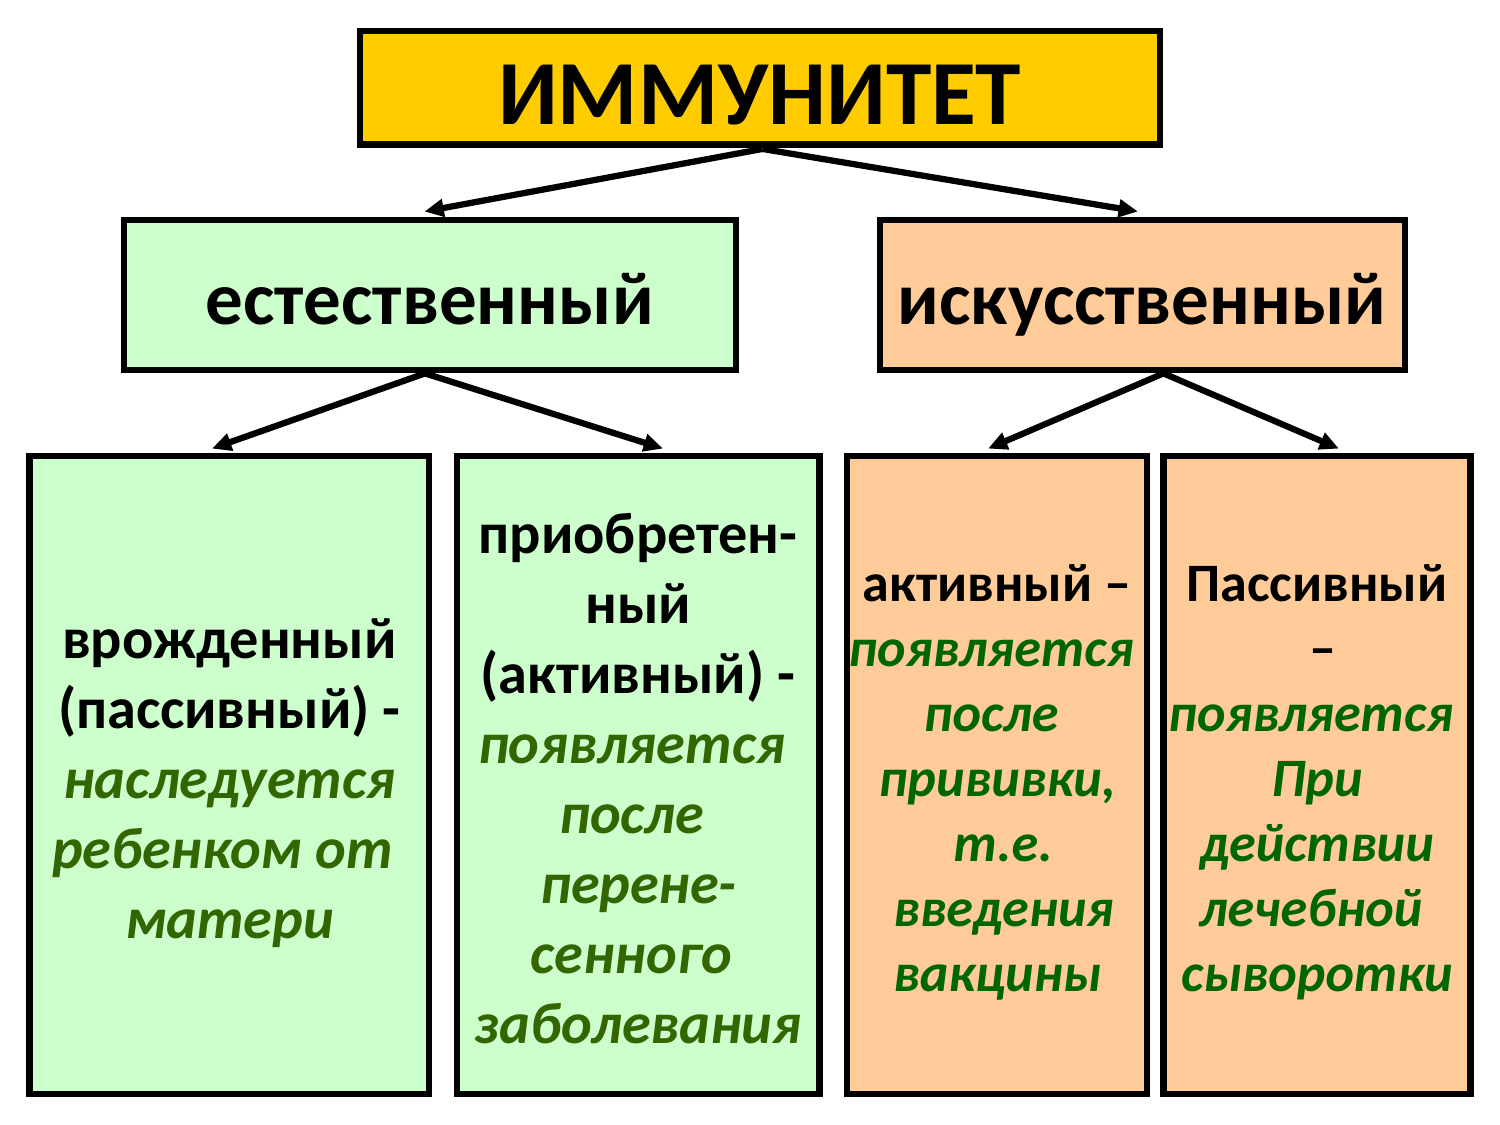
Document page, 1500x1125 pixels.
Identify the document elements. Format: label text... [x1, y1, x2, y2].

text_box [988, 373, 1163, 450]
text_box [424, 373, 663, 451]
text_box [762, 148, 1138, 216]
text_box естественный [123, 219, 737, 370]
text_box искусственный [879, 219, 1405, 370]
text_box врожденный (пассивный) - наследуется ребенком от матери [29, 456, 430, 1094]
text_box [424, 148, 762, 216]
text_box ИММУНИТЕТ [360, 31, 1161, 145]
text_box [1163, 373, 1339, 450]
text_box [212, 373, 424, 451]
text_box Пассивный – появляется При действии лечебной сыворотки [1163, 456, 1471, 1094]
text_box приобретен- ный (активный) - появляется после перене- сенного заболевания [456, 456, 820, 1094]
text_box активный – появляется после прививки, т.е. введения вакцины [847, 456, 1148, 1094]
